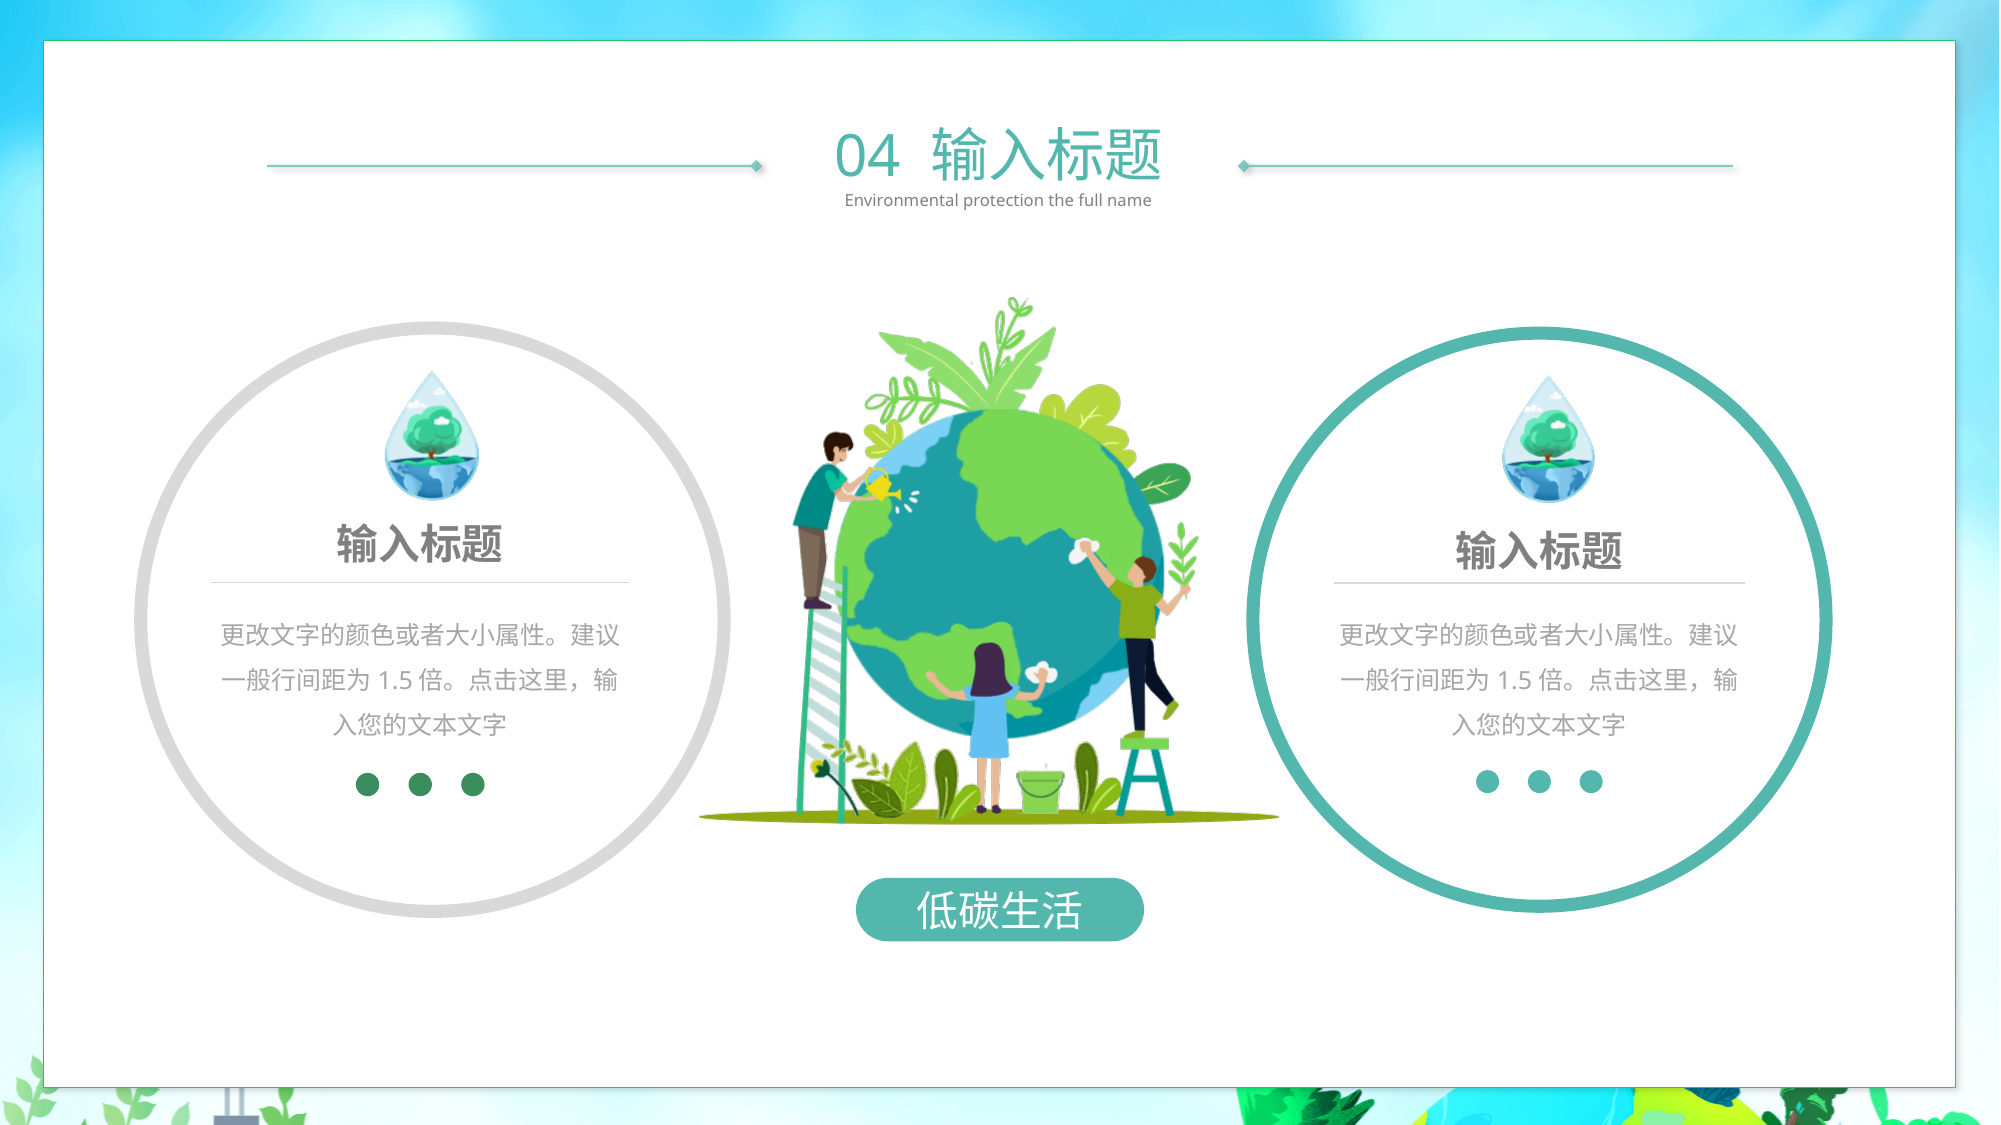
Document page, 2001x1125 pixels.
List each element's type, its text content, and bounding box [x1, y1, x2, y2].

text_box 低碳生活 [856, 919, 1144, 943]
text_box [140, 327, 640, 912]
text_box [1369, 333, 1826, 907]
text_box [799, 96, 1199, 190]
picture [0, 0, 2000, 1125]
